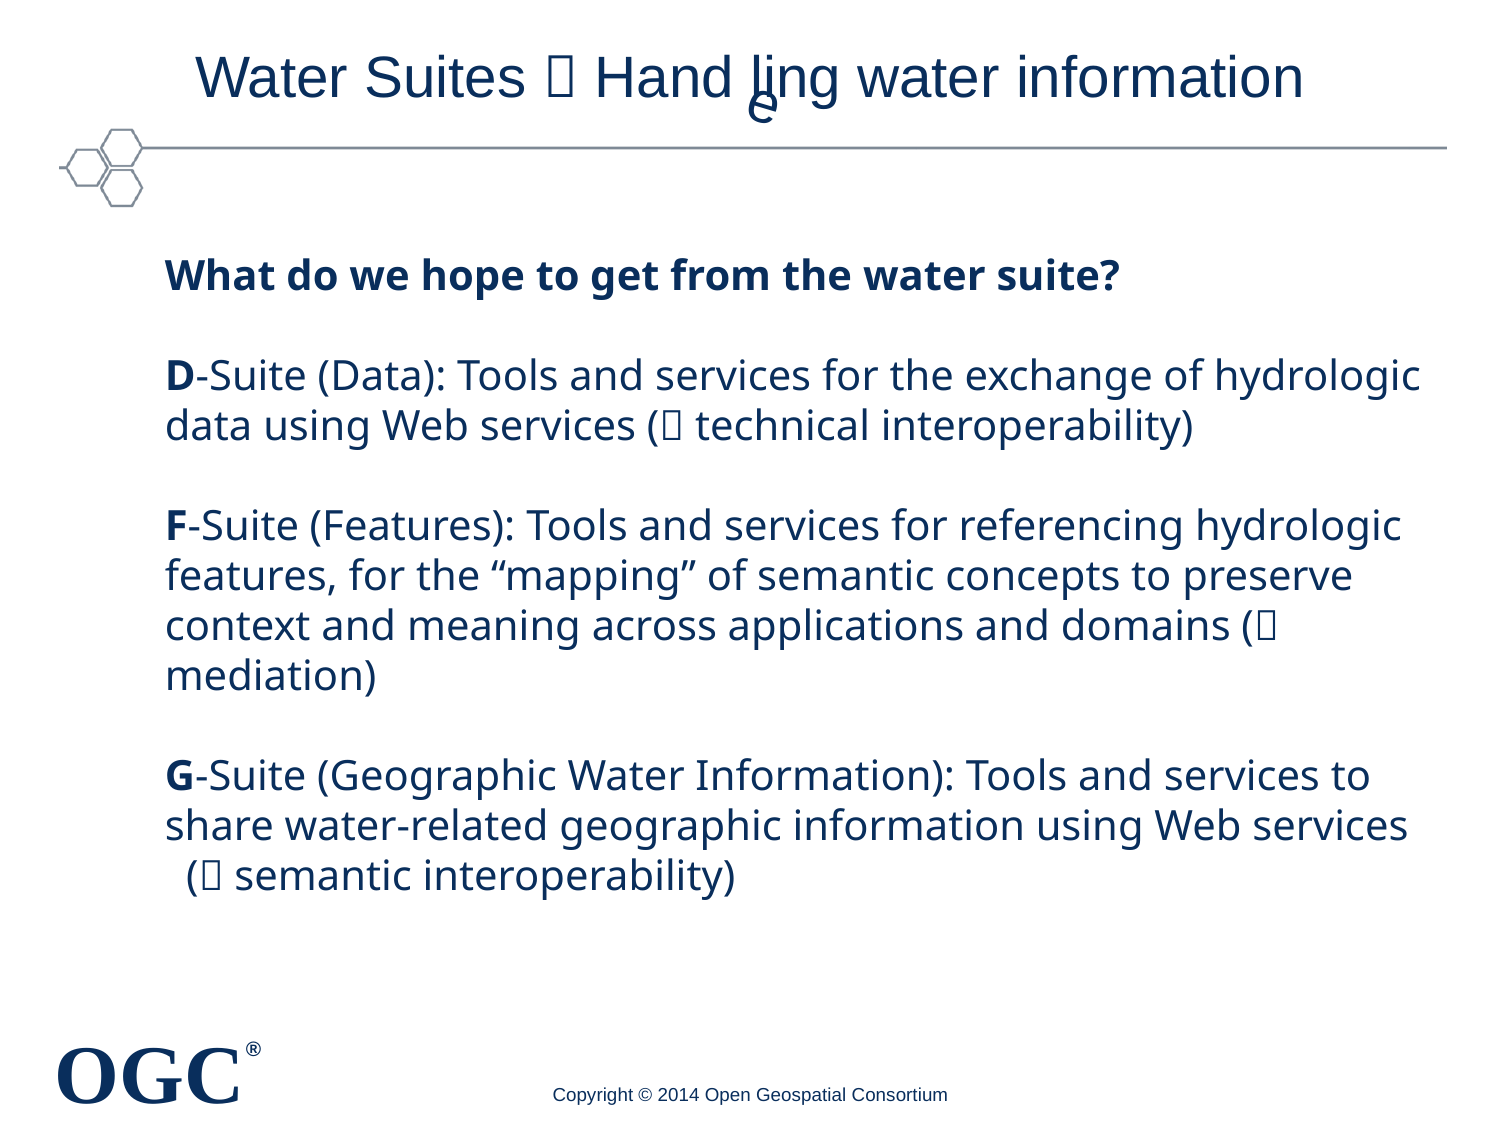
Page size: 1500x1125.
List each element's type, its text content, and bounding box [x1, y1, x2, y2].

footer Copyright © 2014 Open Geospatial Consortium [487, 1074, 1013, 1113]
title Water Suites  Hand ling water information [37, 22, 1463, 136]
text_box e [704, 37, 825, 172]
text_box What do we hope to get from the water suite? D-Suite (Data): Tools and services for the exchange of hydrologic data using Web services ( technical interoperability) F-Suite (Features): Tools and services for referencing hydrologic features, for the “mapping” of semantic concepts to preserve context and meaning across applications and domains ( mediation) G-Suite (Geographic Water Information): Tools and services to share water-related geographic information using Web services ( semantic interoperability) [149, 241, 1438, 907]
picture [59, 136, 1447, 208]
